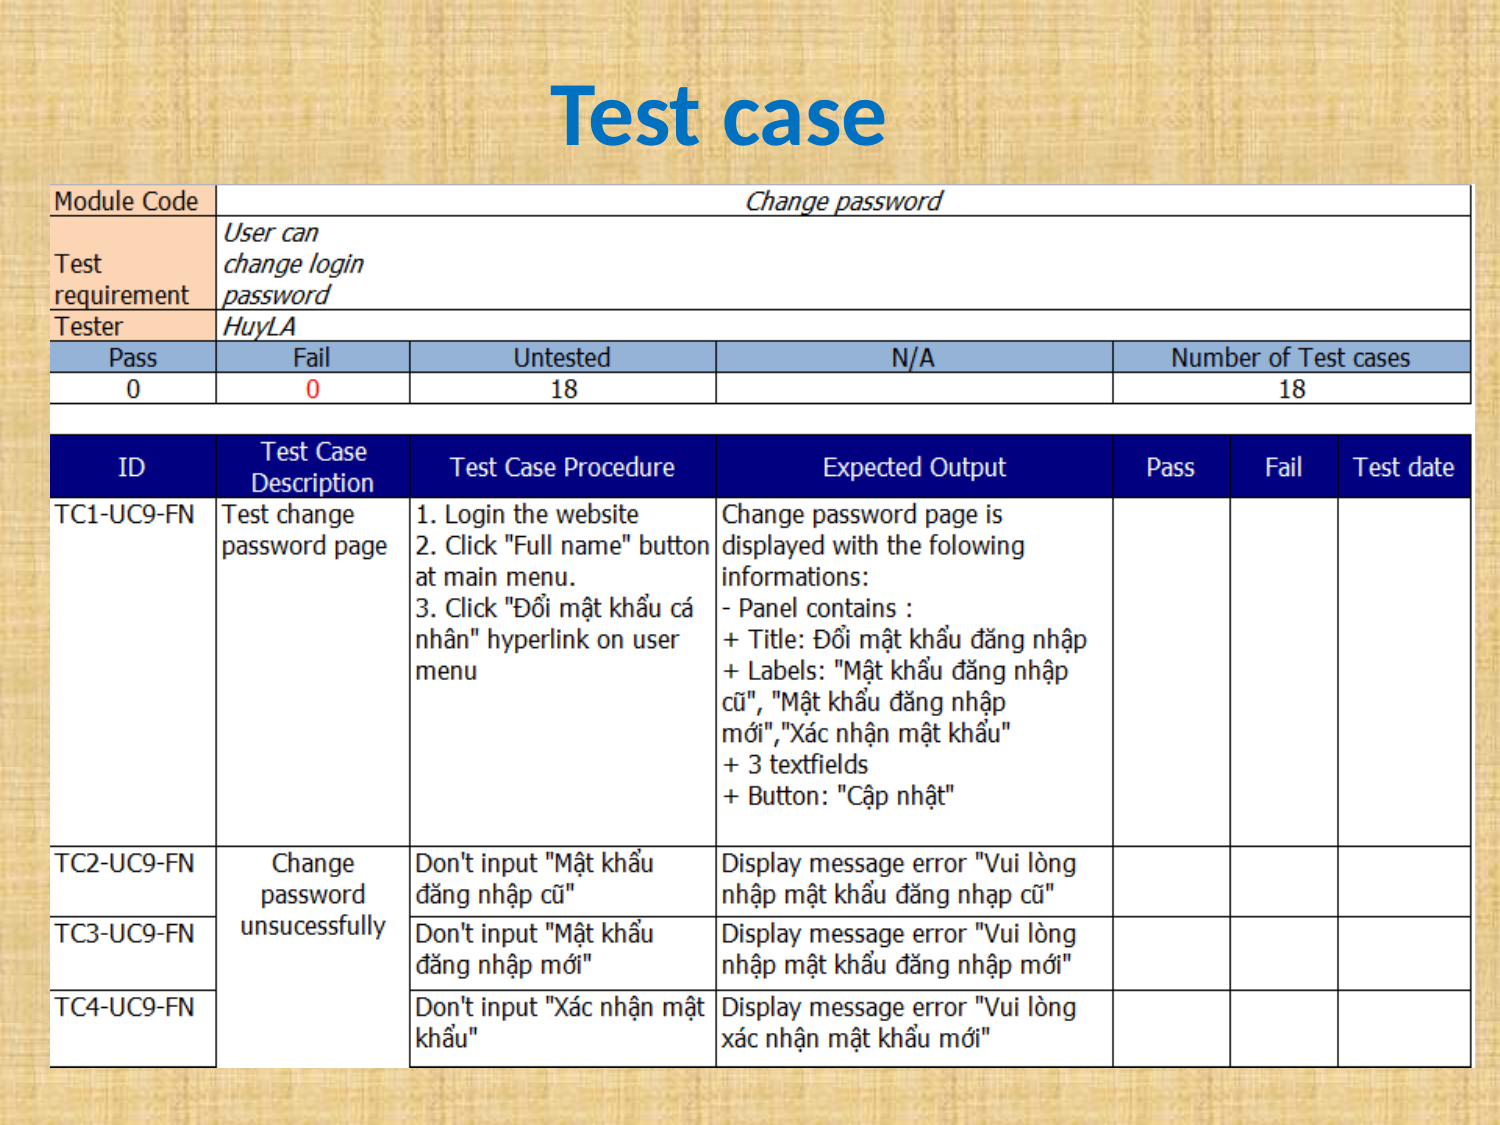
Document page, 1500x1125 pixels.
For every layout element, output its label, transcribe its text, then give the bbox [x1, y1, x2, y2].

title Test case [225, 50, 1215, 168]
picture [0, 0, 1500, 1125]
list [49, 184, 1476, 1068]
